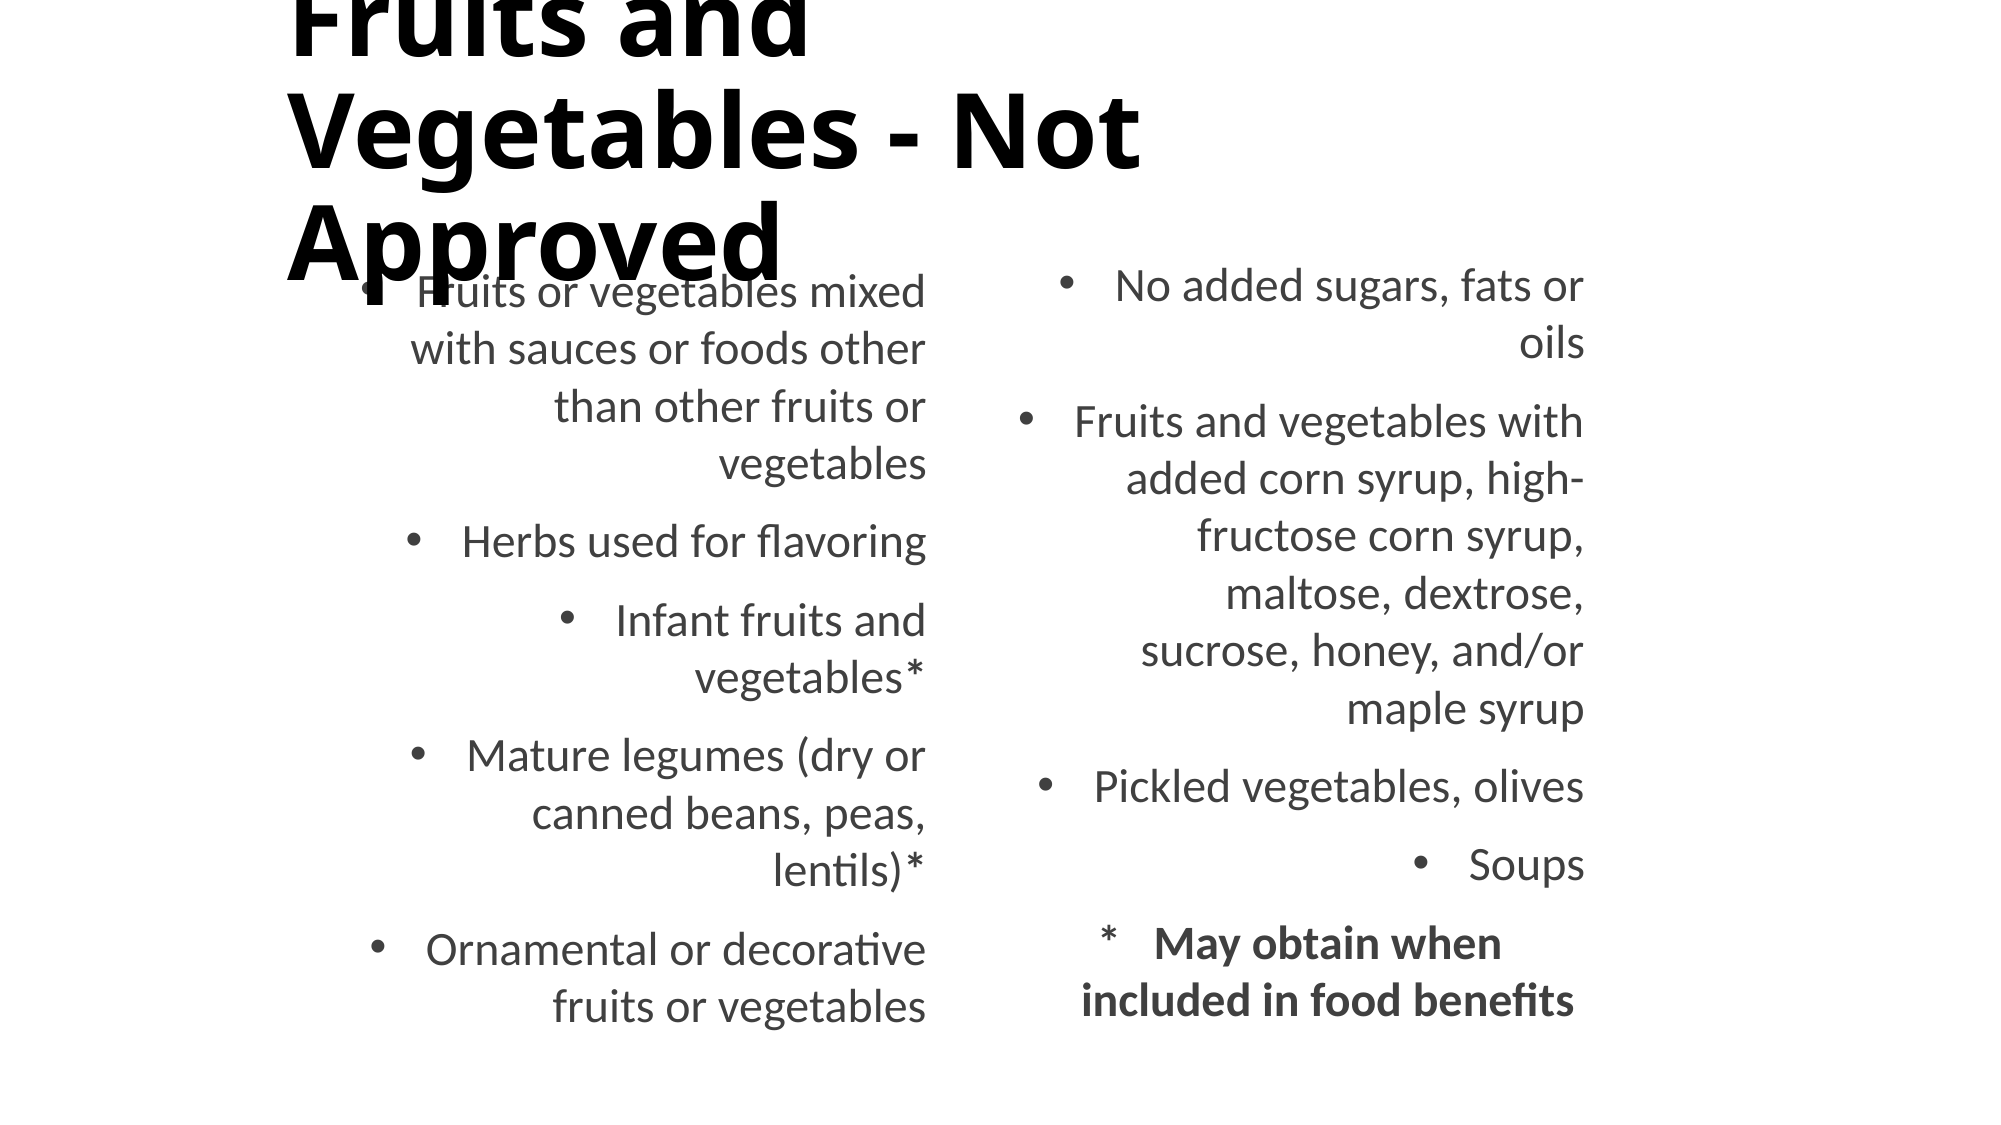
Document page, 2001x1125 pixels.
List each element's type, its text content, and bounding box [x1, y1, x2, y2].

text_box No added sugars, fats or oils Fruits and vegetables with added corn syrup, high-fructose corn syrup, maltose, dextrose, sucrose, honey, and/or maple syrup Pickled vegetables, olives Soups * May obtain when included in food benefits [999, 245, 1600, 1034]
text_box Fruits and Vegetables - Not Approved [287, 23, 1382, 246]
text_box Fruits or vegetables mixed with sauces or foods other than other fruits or vegetables Herbs used for flavoring Infant fruits and vegetables* Mature legumes (dry or canned beans, peas, lentils)* Ornamental or decorative fruits or vegetables [320, 251, 942, 1040]
